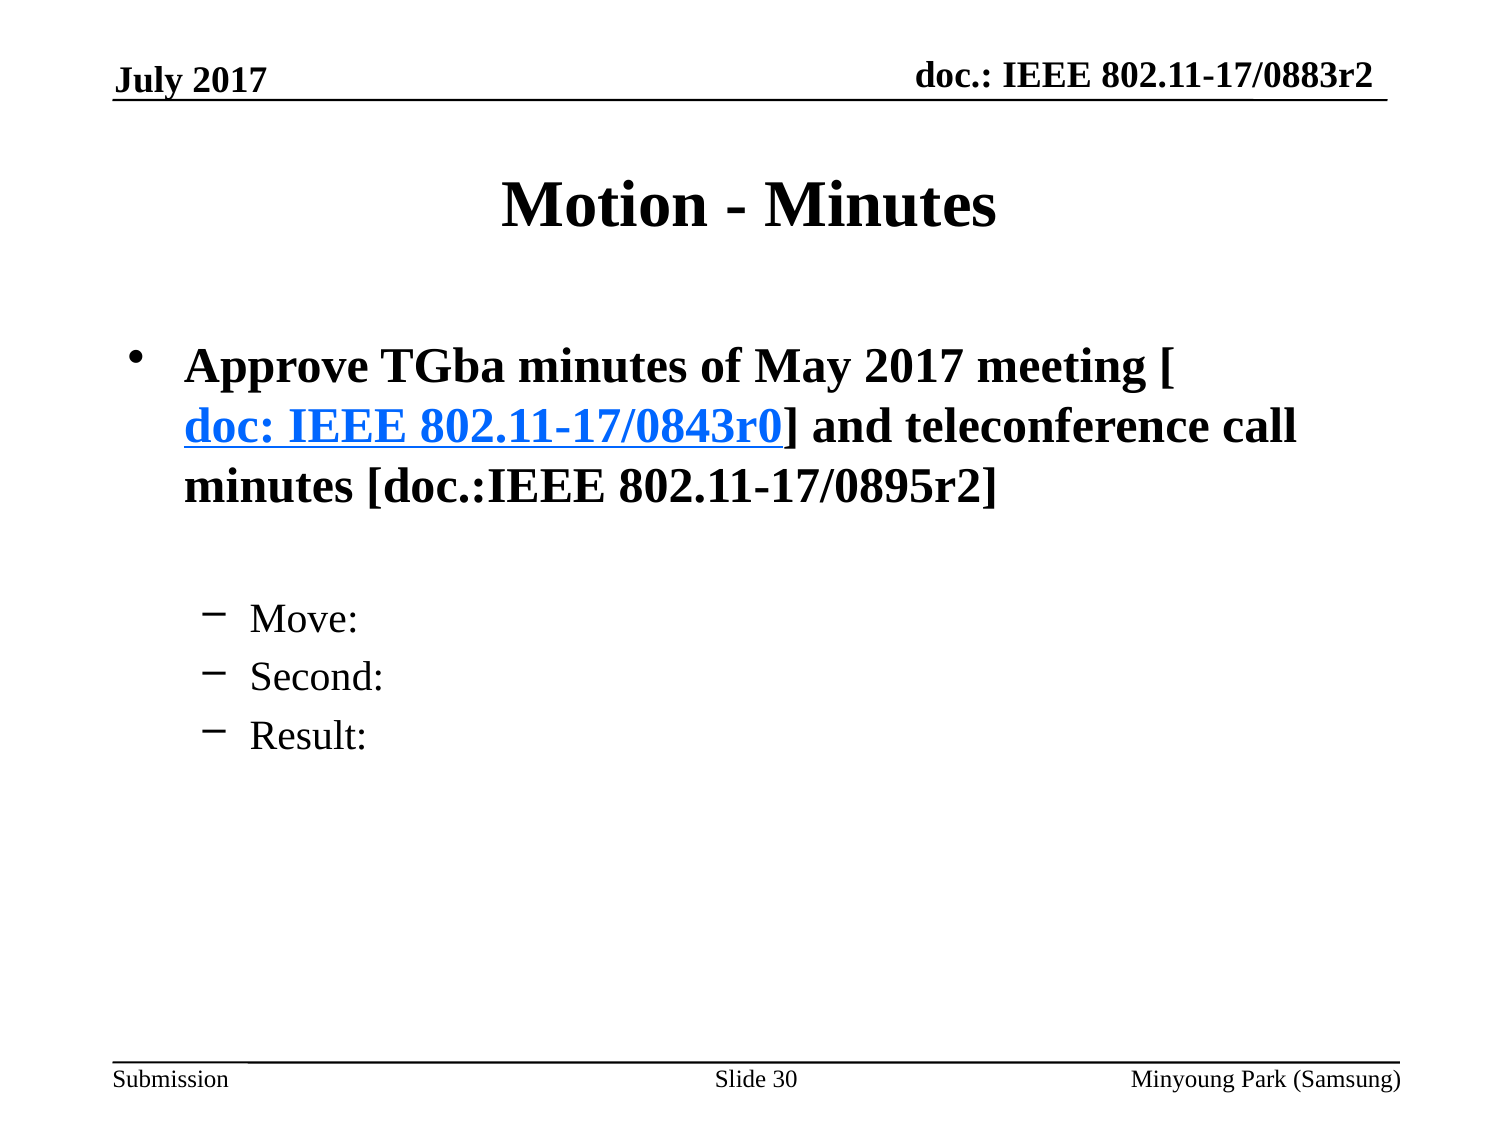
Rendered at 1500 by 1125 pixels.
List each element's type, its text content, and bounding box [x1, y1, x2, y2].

slide_number Slide 30 [712, 1061, 800, 1093]
footer Minyoung Park (Samsung) [949, 1061, 1402, 1093]
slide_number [114, 54, 374, 101]
list Approve TGba minutes of May 2017 meeting [doc: IEEE 802.11-17/0843r0] and teleconference call minutes [doc.:IEEE 802.11-17/0895r2] Move: Second: Result: [112, 324, 1388, 1000]
title Motion - Minutes [112, 112, 1388, 288]
